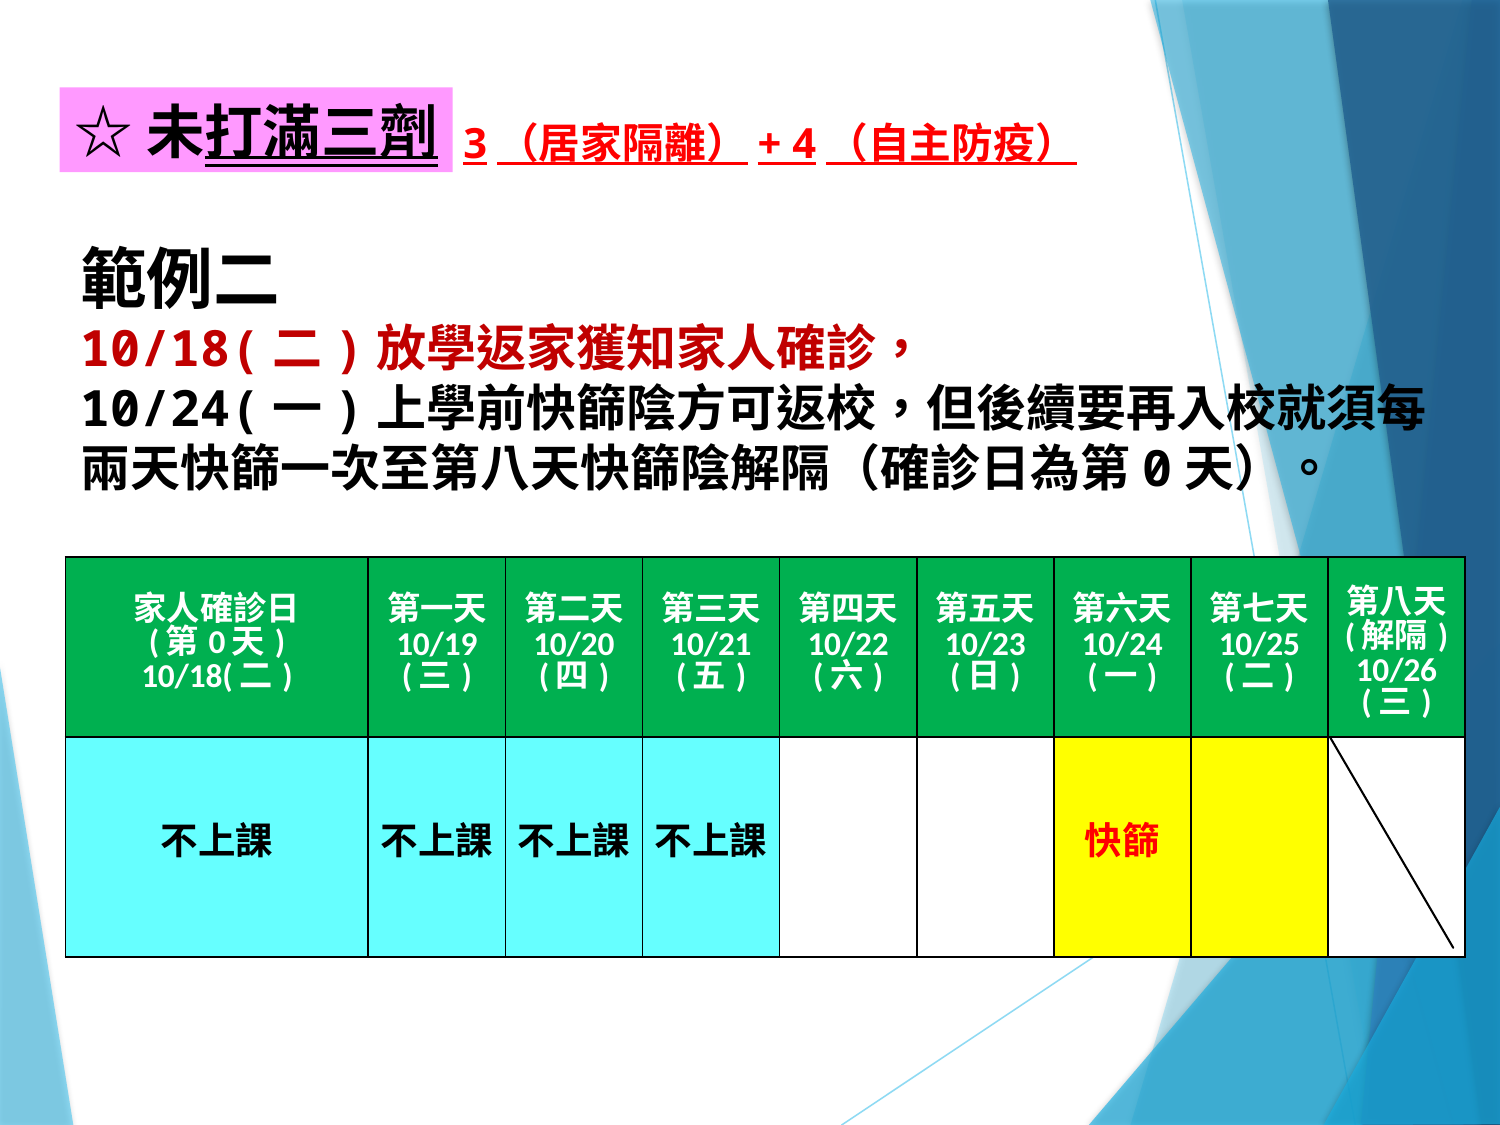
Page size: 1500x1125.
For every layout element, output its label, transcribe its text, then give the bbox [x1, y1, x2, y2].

table_cell 不上課 [369, 738, 505, 956]
text_box 3（居家隔離）+ 4（自主防疫） [448, 109, 1092, 175]
table_header 家人確診日 (第0天) 10/18(二) [66, 558, 367, 736]
table_cell 不上課 [643, 738, 779, 956]
text_box 範例二 10/18(二)放學返家獲知家人確診， 10/24(一)上學前快篩陰方可返校，但後續要再入校就須每兩天快篩一次至第八天快篩陰解隔（確診日為第0天）。 [65, 229, 1458, 556]
table_cell [1192, 738, 1327, 956]
table_header 第三天 10/21 (五) [643, 558, 779, 736]
table_header 第二天 10/20 (四) [506, 558, 642, 736]
table_header 第四天 10/22 (六) [780, 558, 916, 736]
table_header 第五天 10/23 (日) [918, 558, 1053, 736]
table_cell [1453, 738, 1464, 956]
table_cell 快篩 [1055, 738, 1190, 956]
table_cell [918, 738, 1053, 956]
table_header 第一天 10/19 (三) [369, 558, 505, 736]
table_header 第六天 10/24 (一) [1055, 558, 1190, 736]
table_header 第七天 10/25 (二) [1192, 558, 1327, 736]
table_cell 不上課 [506, 738, 642, 956]
table_cell 不上課 [66, 738, 367, 956]
text_box ☆未打滿三劑 [59, 87, 453, 173]
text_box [1329, 737, 1454, 949]
table_cell [780, 738, 916, 956]
table_header 第八天 (解隔) 10/26 (三) [1329, 558, 1464, 736]
